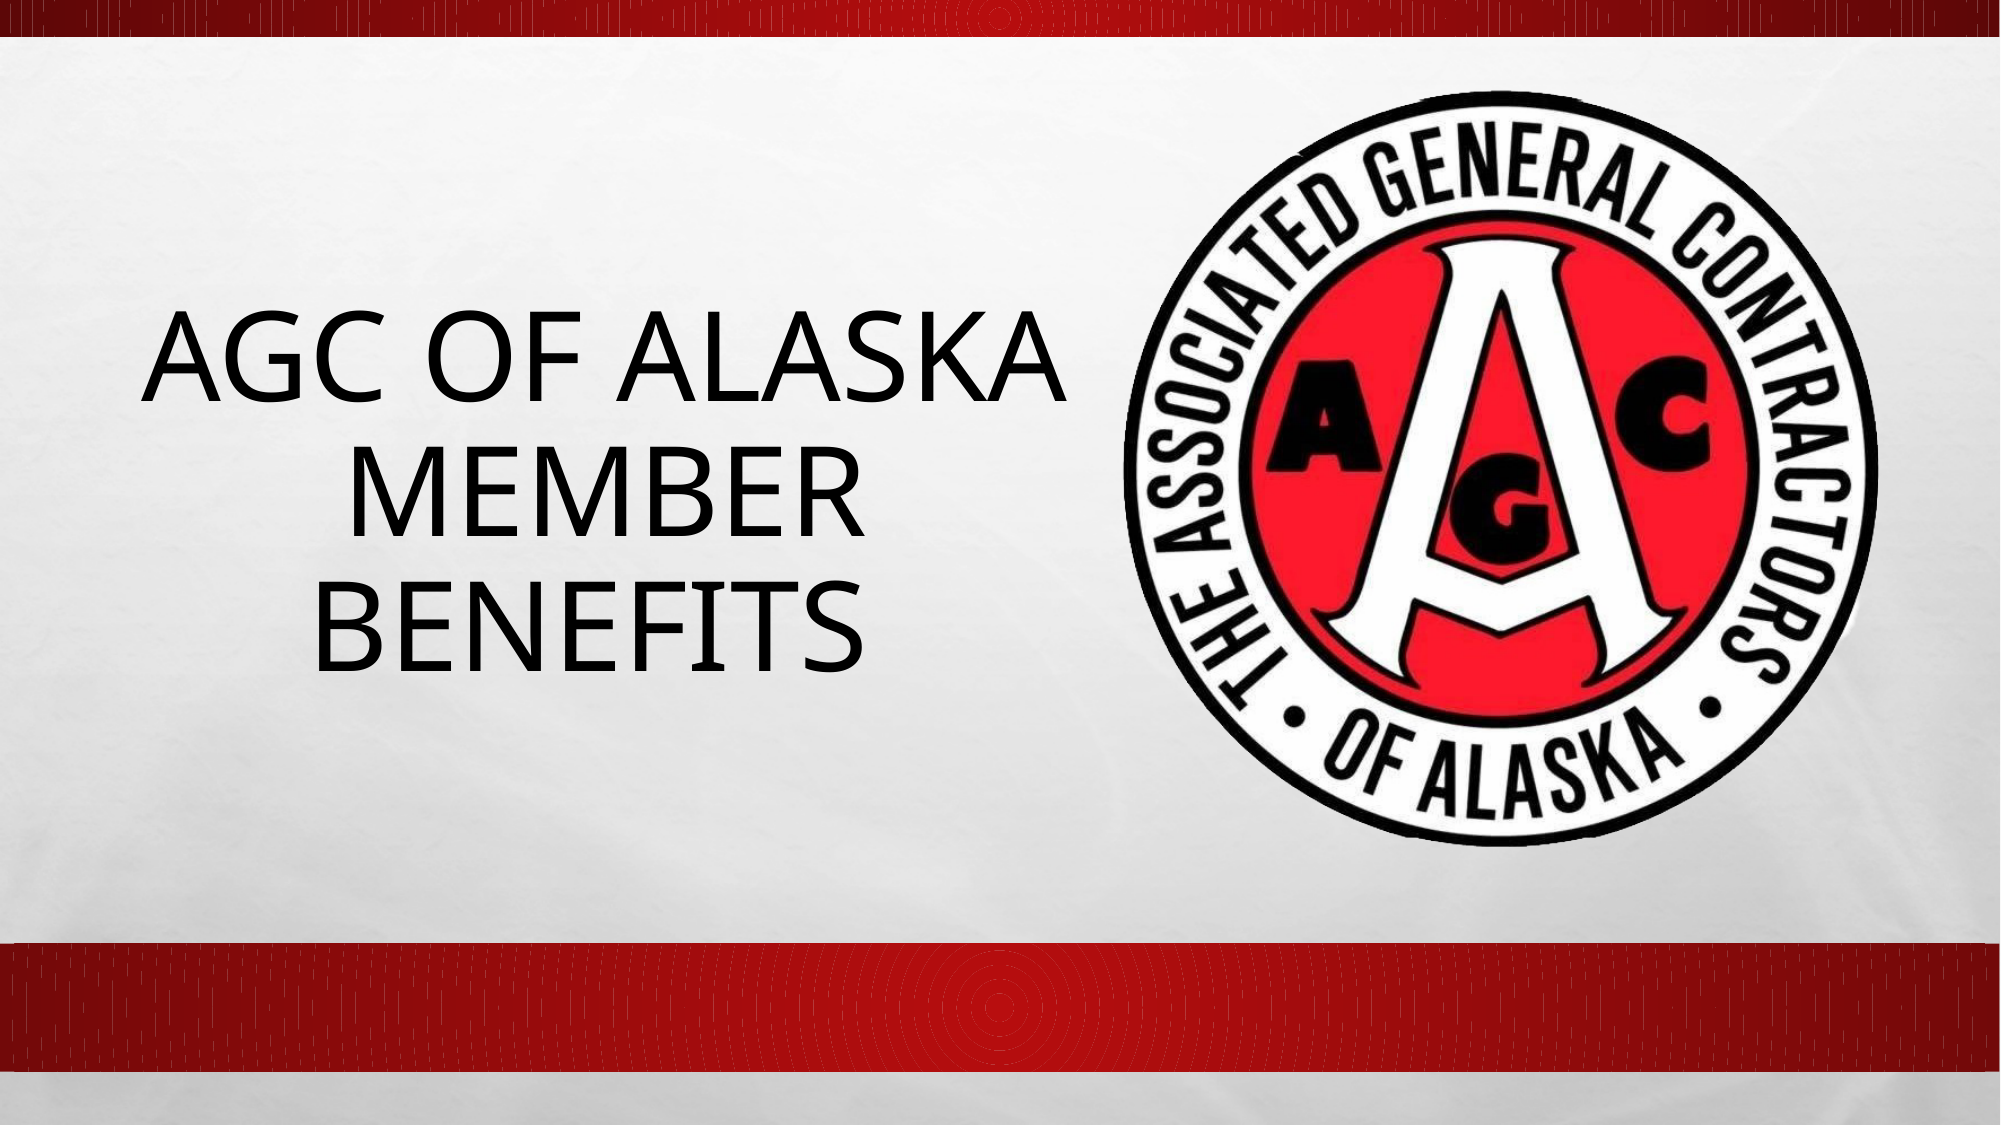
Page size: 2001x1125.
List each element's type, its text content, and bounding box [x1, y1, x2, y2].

title agc of Alaska member benefits [98, 86, 1090, 707]
text_box [0, 943, 2000, 1072]
text_box [0, 38, 2000, 943]
text_box [0, 1072, 2000, 1125]
text_box [0, 0, 2000, 38]
picture [1090, 53, 1902, 891]
